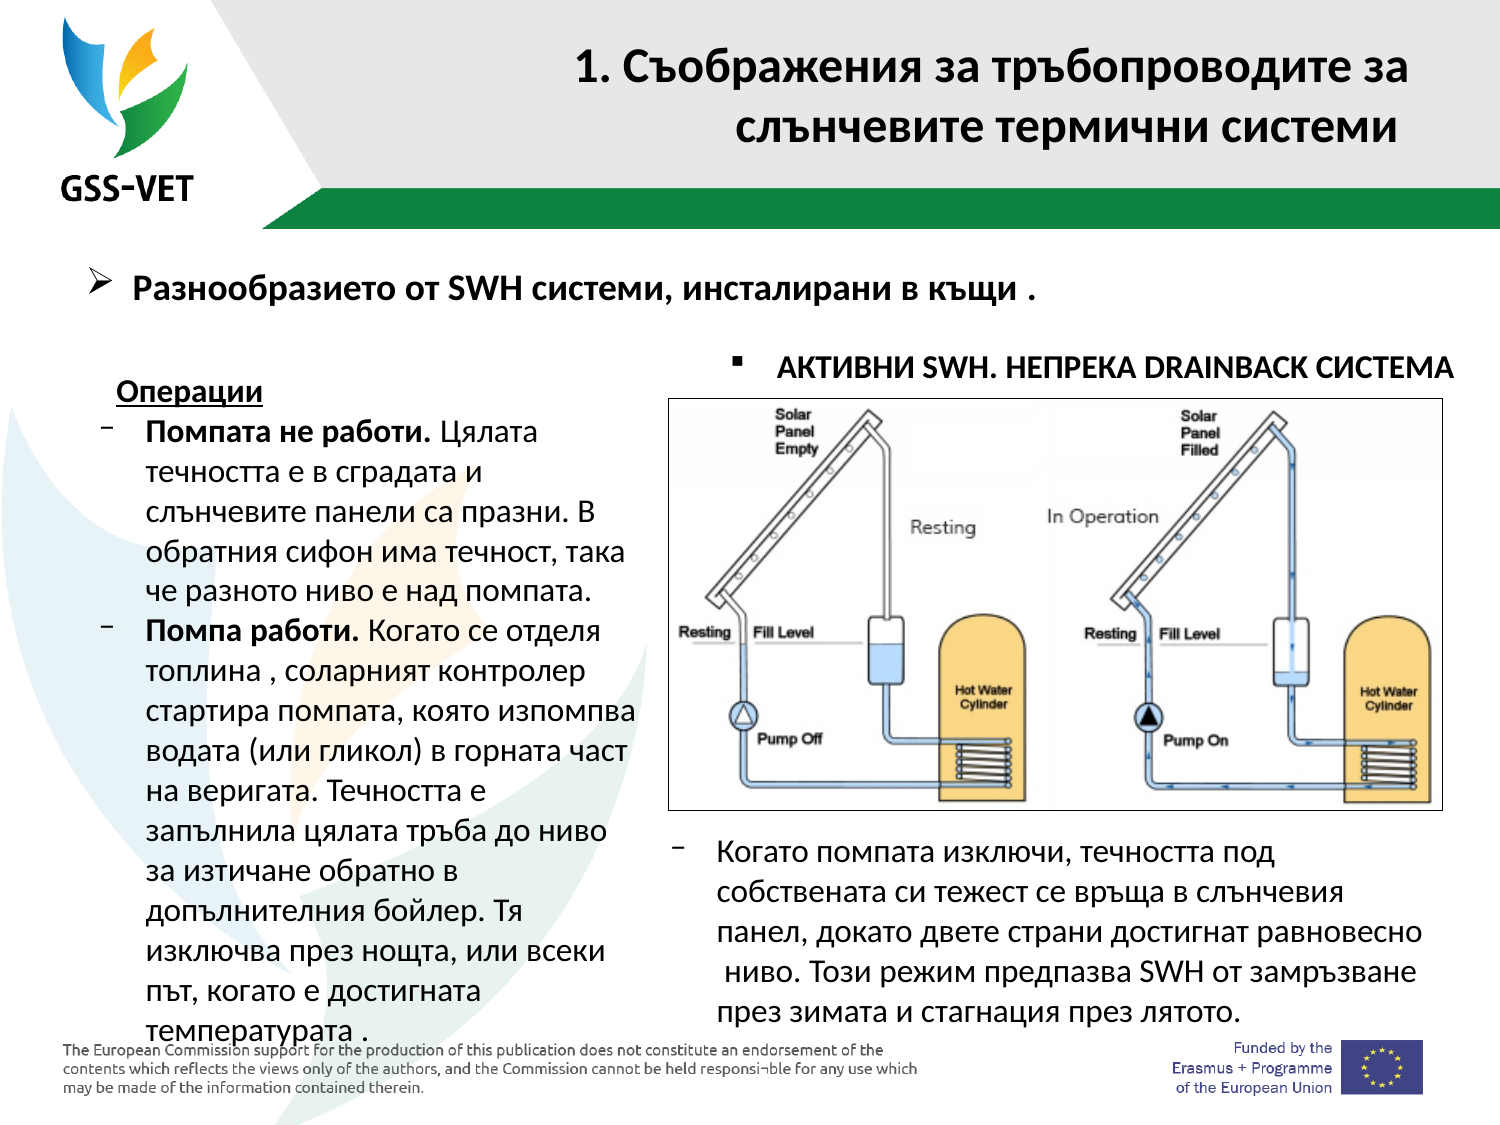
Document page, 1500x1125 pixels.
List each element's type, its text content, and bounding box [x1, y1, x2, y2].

text_box АКТИВНИ SWH. НЕПРЕКА DRAINBACK СИСТЕМА [715, 338, 1471, 393]
text_box Когато помпата изключи, течността под собствената си тежест се връща в слънчевия панел, докато двете страни достигнат равновесно ниво. Този режим предпазва SWH от замръзване през зимата и стагнация през лятото. [655, 822, 1443, 1037]
picture [0, 0, 1500, 1125]
text_box Разнообразието от SWH системи, инсталирани в къщи . [71, 255, 1140, 316]
title 1. Съображения за тръбопроводите за слънчевите термични системи [324, 0, 1425, 185]
text_box Операции Помпата не работи. Цялата течността е в сградата и слънчевите панели са празни. В обратния сифон има течност, така че разното ниво е над помпата. Помпа работи. Когато се отделя топлина , соларният контролер стартира помпата, която изпомпва водата (или гликол) в горната част на веригата. Течността е запълнила цялата тръба до ниво за изтичане обратно в допълнителния бойлер. Тя изключва през нощта, или всеки път, когато е достигната температурата . [57, 361, 654, 1056]
